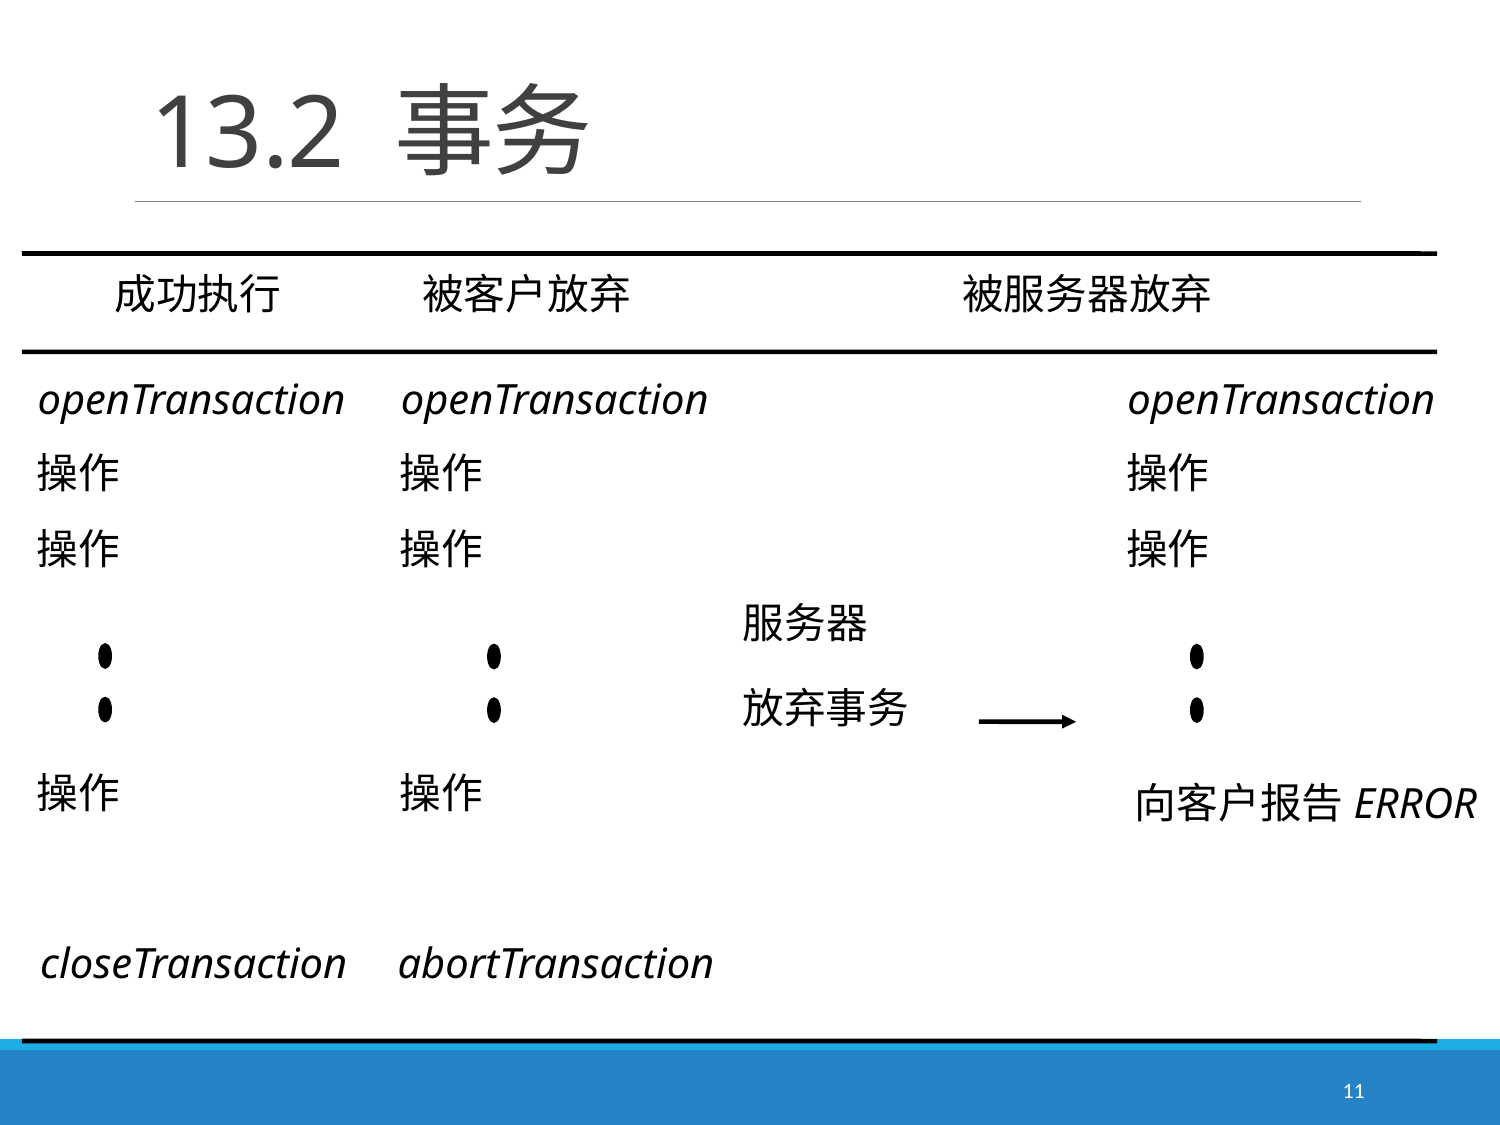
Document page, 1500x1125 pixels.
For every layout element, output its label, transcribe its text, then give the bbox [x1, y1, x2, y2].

title 13.2 事务 [135, 47, 1373, 196]
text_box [21, 252, 1487, 1042]
slide_number 11 [1218, 1059, 1380, 1120]
